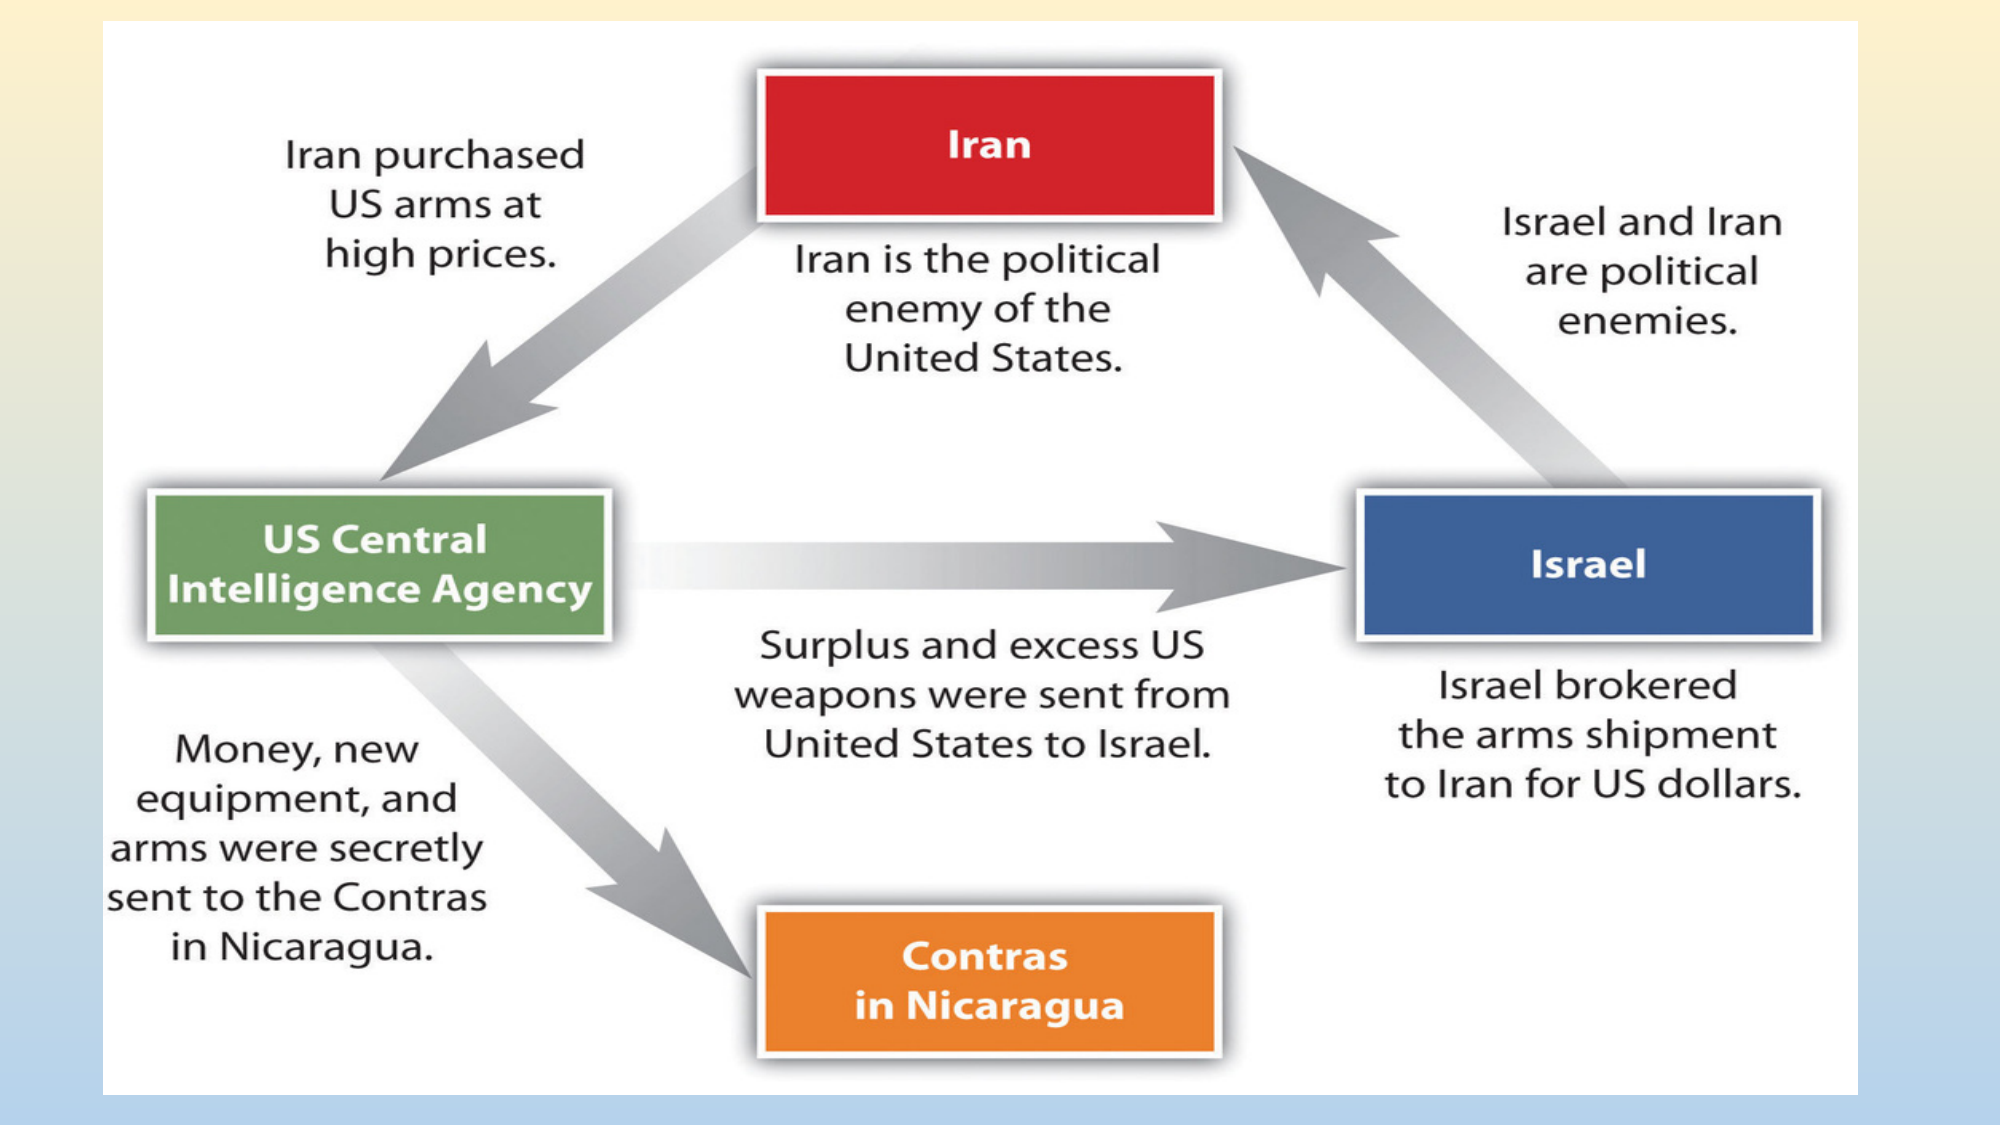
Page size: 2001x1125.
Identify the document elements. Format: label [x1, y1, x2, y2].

picture [103, 21, 1858, 1095]
